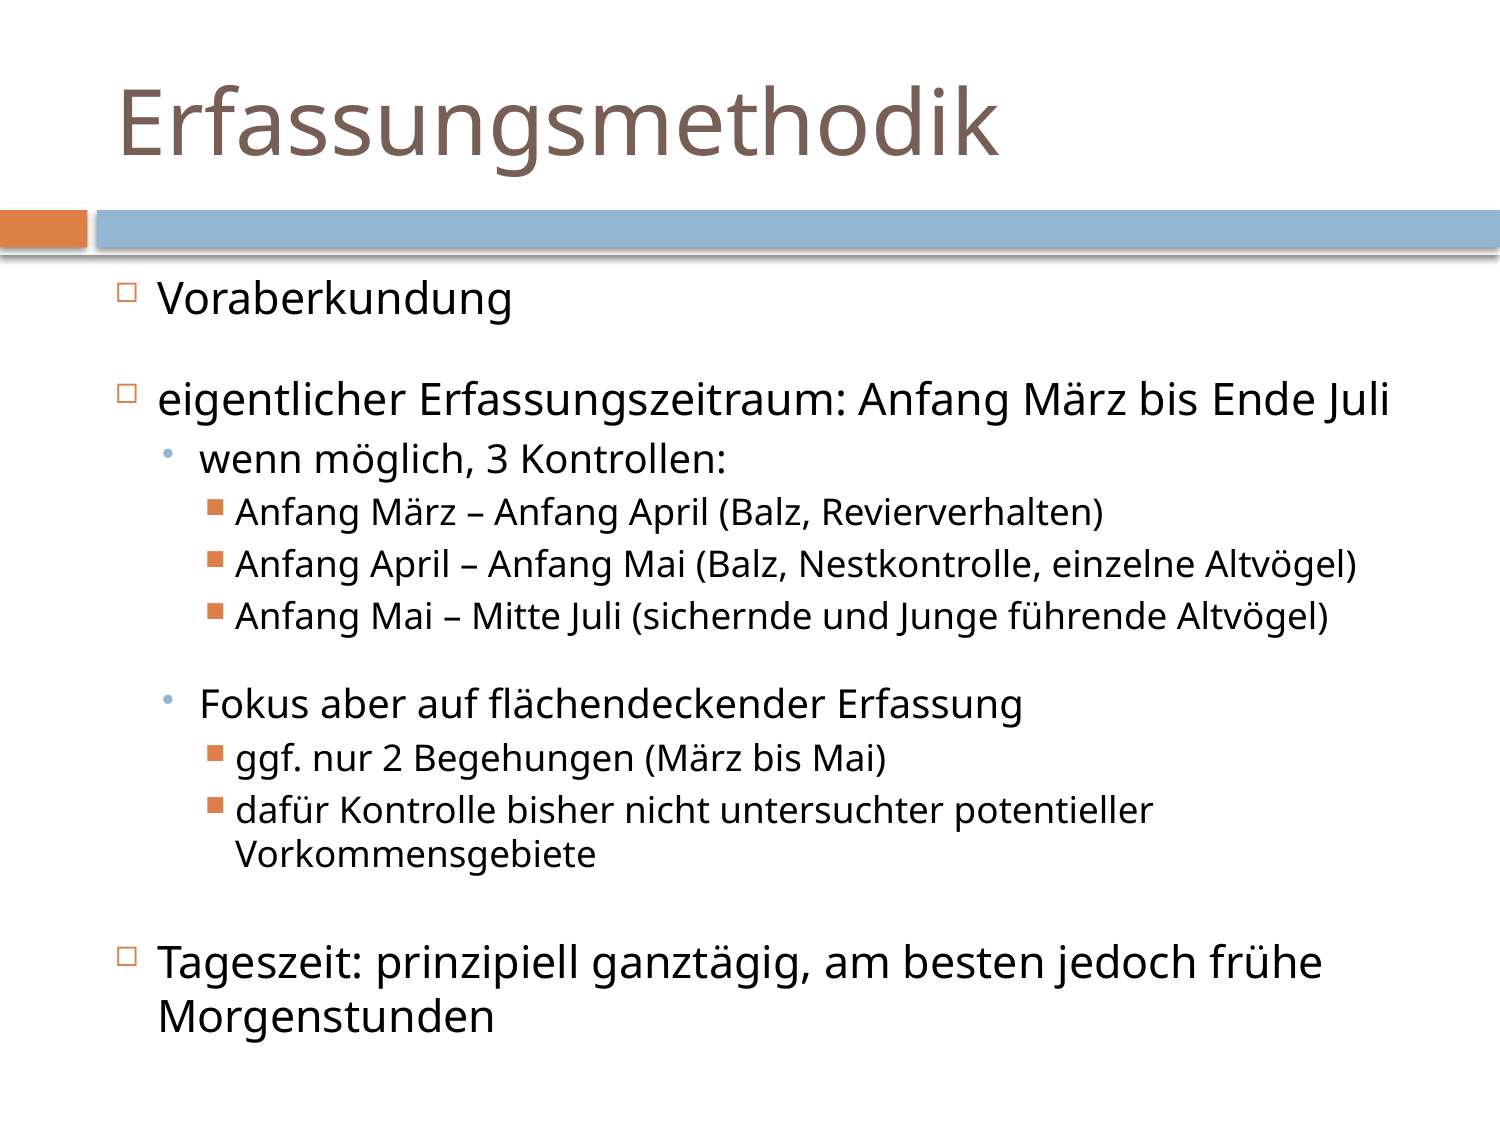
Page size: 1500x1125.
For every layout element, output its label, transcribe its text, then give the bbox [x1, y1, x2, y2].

title Erfassungsmethodik [100, 37, 1438, 200]
list Voraberkundung eigentlicher Erfassungszeitraum: Anfang März bis Ende Juli wenn möglich, 3 Kontrollen: Anfang März – Anfang April (Balz, Revierverhalten) Anfang April – Anfang Mai (Balz, Nestkontrolle, einzelne Altvögel) Anfang Mai – Mitte Juli (sichernde und Junge führende Altvögel) Fokus aber auf flächendeckender Erfassung ggf. nur 2 Begehungen (März bis Mai) dafür Kontrolle bisher nicht untersuchter potentieller Vorkommensgebiete Tageszeit: prinzipiell ganztägig, am besten jedoch frühe Morgenstunden [100, 262, 1438, 1067]
